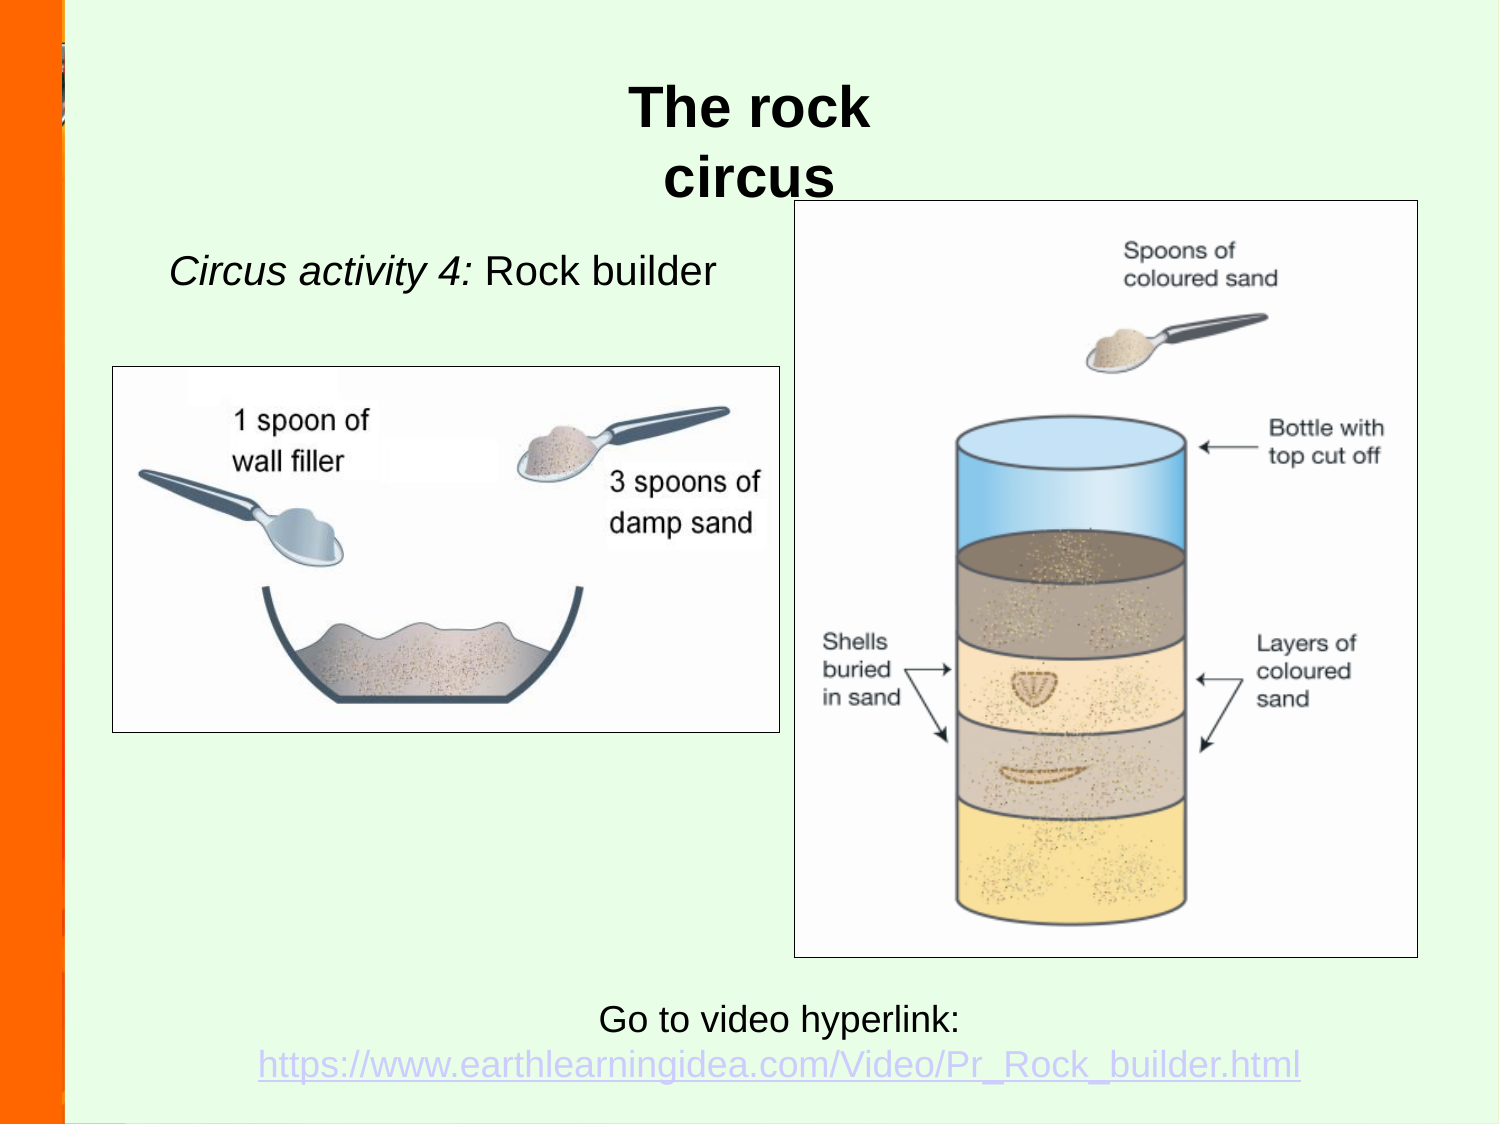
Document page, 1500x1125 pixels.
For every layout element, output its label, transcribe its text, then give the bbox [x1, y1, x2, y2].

text_box Circus activity 4: Rock builder [141, 236, 744, 301]
picture [112, 365, 780, 733]
text_box Go to video hyperlink: https://www.earthlearningidea.com/Video/Pr_Rock_builder.html [224, 987, 1335, 1087]
picture [794, 200, 1418, 958]
text_box The rock circus [519, 62, 981, 142]
